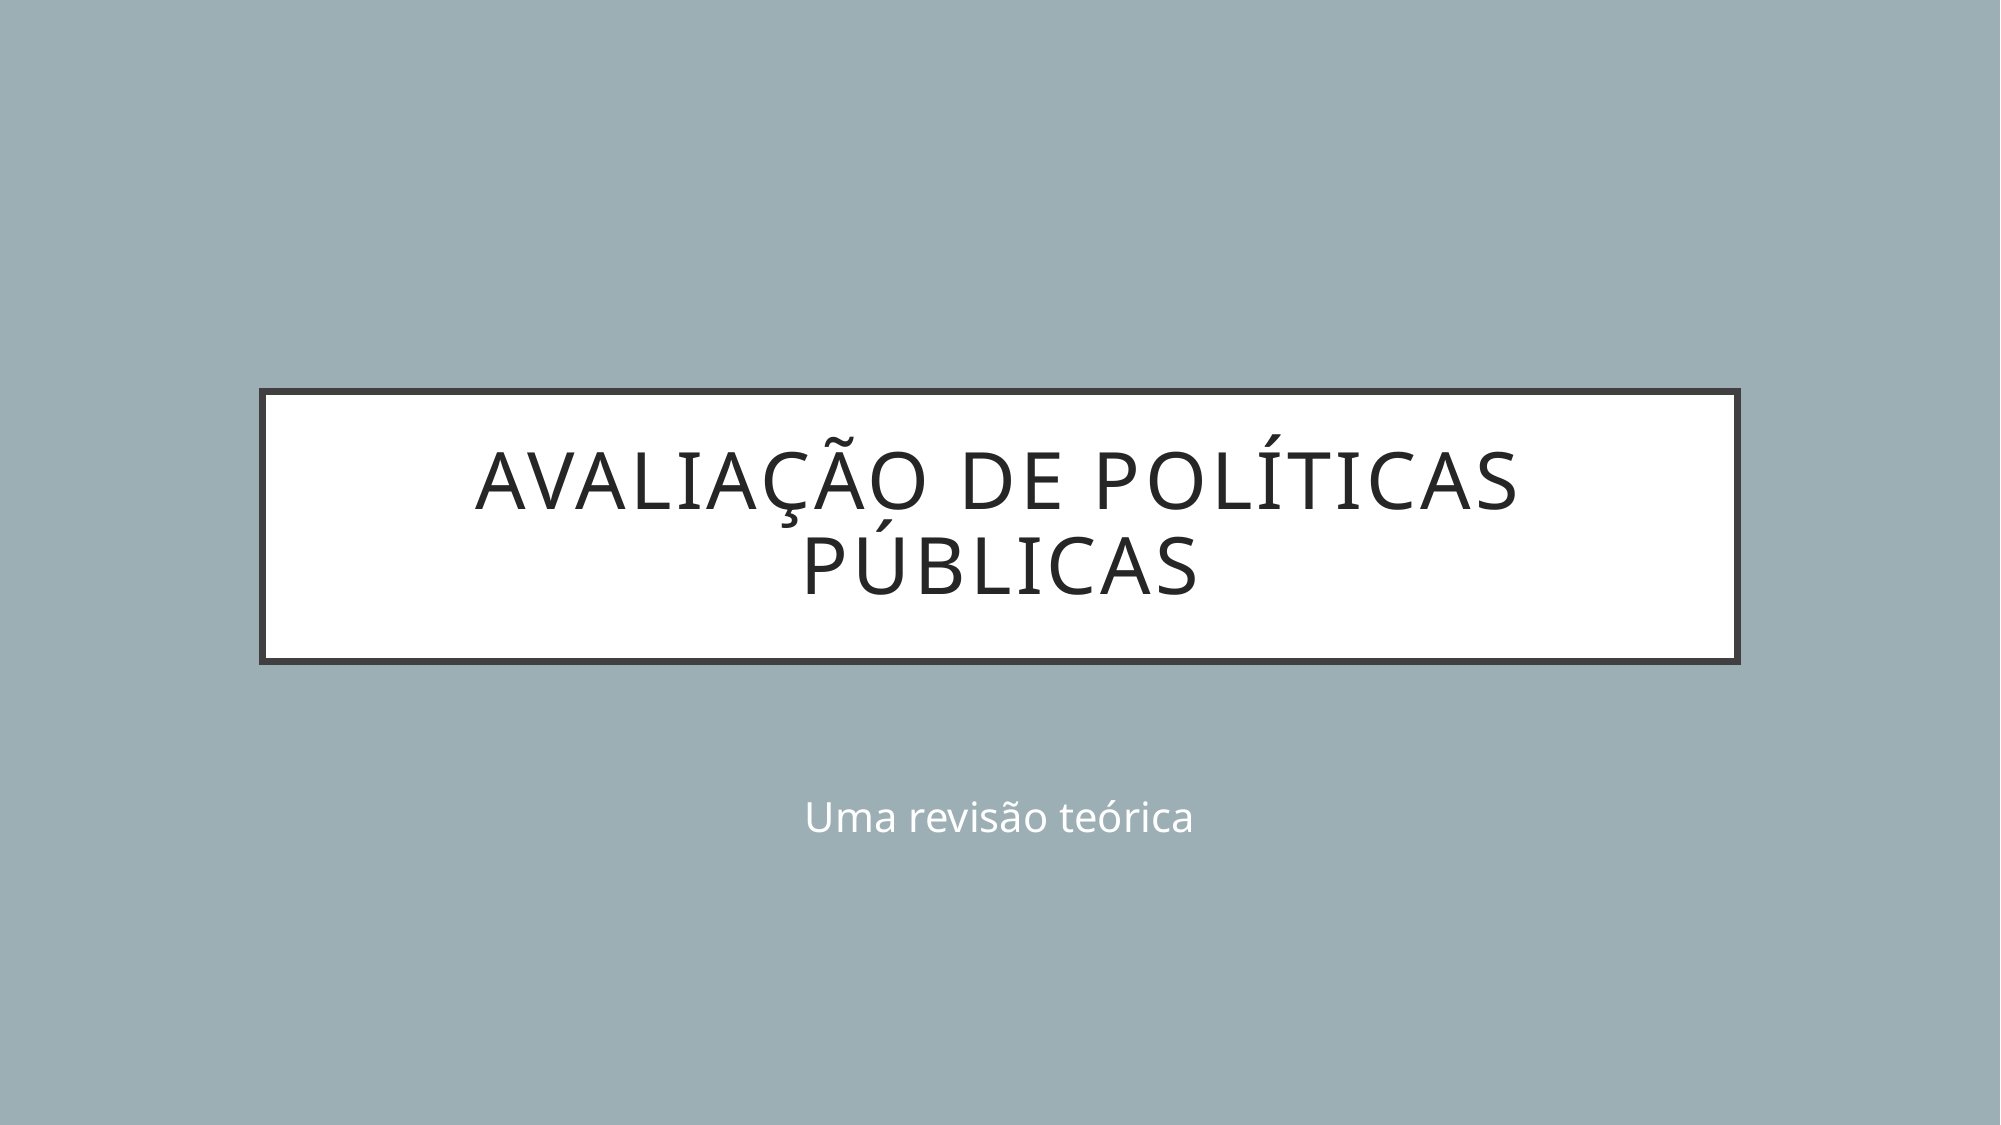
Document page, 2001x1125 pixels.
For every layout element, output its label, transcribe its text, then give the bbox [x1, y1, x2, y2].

title Avaliação de políticas públicas [259, 388, 1741, 665]
subtitle Uma revisão teórica [442, 713, 1558, 918]
